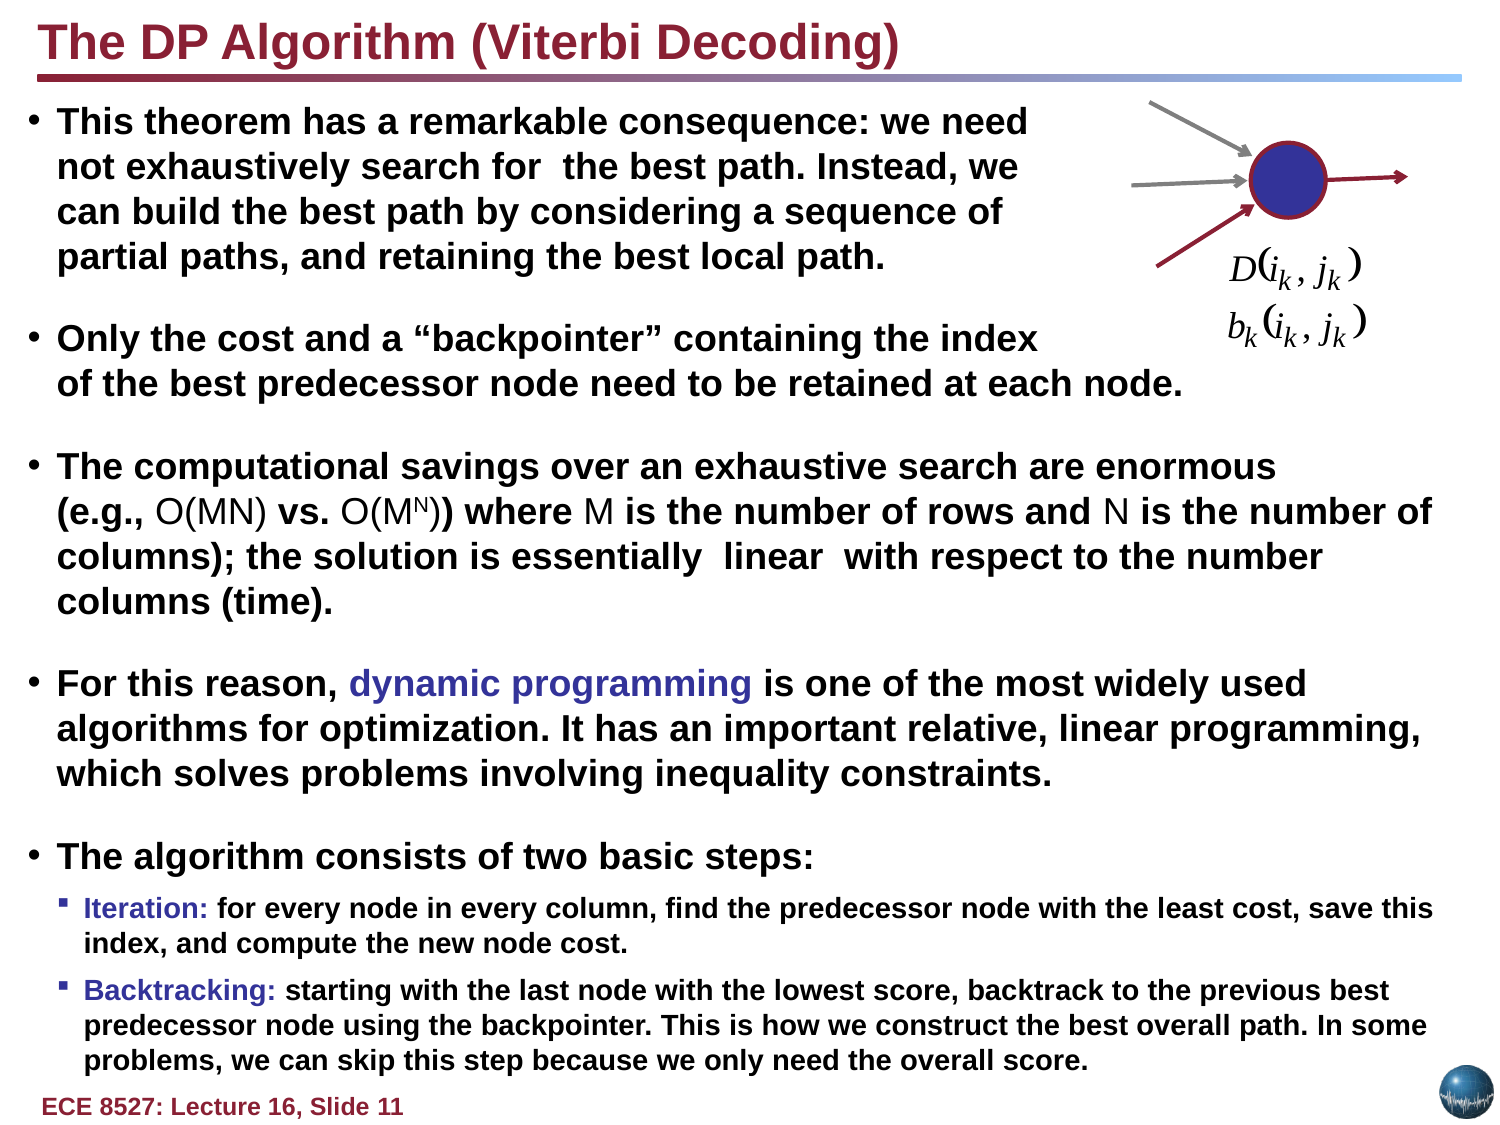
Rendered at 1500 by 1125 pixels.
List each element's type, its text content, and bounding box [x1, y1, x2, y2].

text_box This theorem has a remarkable consequence: we need not exhaustively search for the best path. Instead, we can build the best path by considering a sequence of partial paths, and retaining the best local path. Only the cost and a “backpointer” containing the index of the best predecessor node need to be retained at each node. The computational savings over an exhaustive search are enormous (e.g., O(MN) vs. O(MN)) where M is the number of rows and N is the number of columns); the solution is essentially linear with respect to the number columns (time). For this reason, dynamic programming is one of the most widely used algorithms for optimization. It has an important relative, linear programming, which solves problems involving inequality constraints. The algorithm consists of two basic steps: Iteration: for every node in every column, find the predecessor node with the least cost, save this index, and compute the new node cost. Backtracking: starting with the last node with the lowest score, backtrack to the previous best predecessor node using the backpointer. This is how we construct the best overall path. In some problems, we can skip this step because we only need the overall score. [27, 96, 1463, 1077]
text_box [1131, 180, 1248, 186]
text_box The DP Algorithm (Viterbi Decoding) [37, 9, 1459, 70]
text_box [1224, 247, 1367, 354]
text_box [1291, 176, 1409, 182]
slide_number [0, 1074, 400, 1125]
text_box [1142, 126, 1259, 132]
text_box [1248, 140, 1328, 220]
picture [1439, 1065, 1494, 1119]
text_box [1147, 232, 1264, 239]
